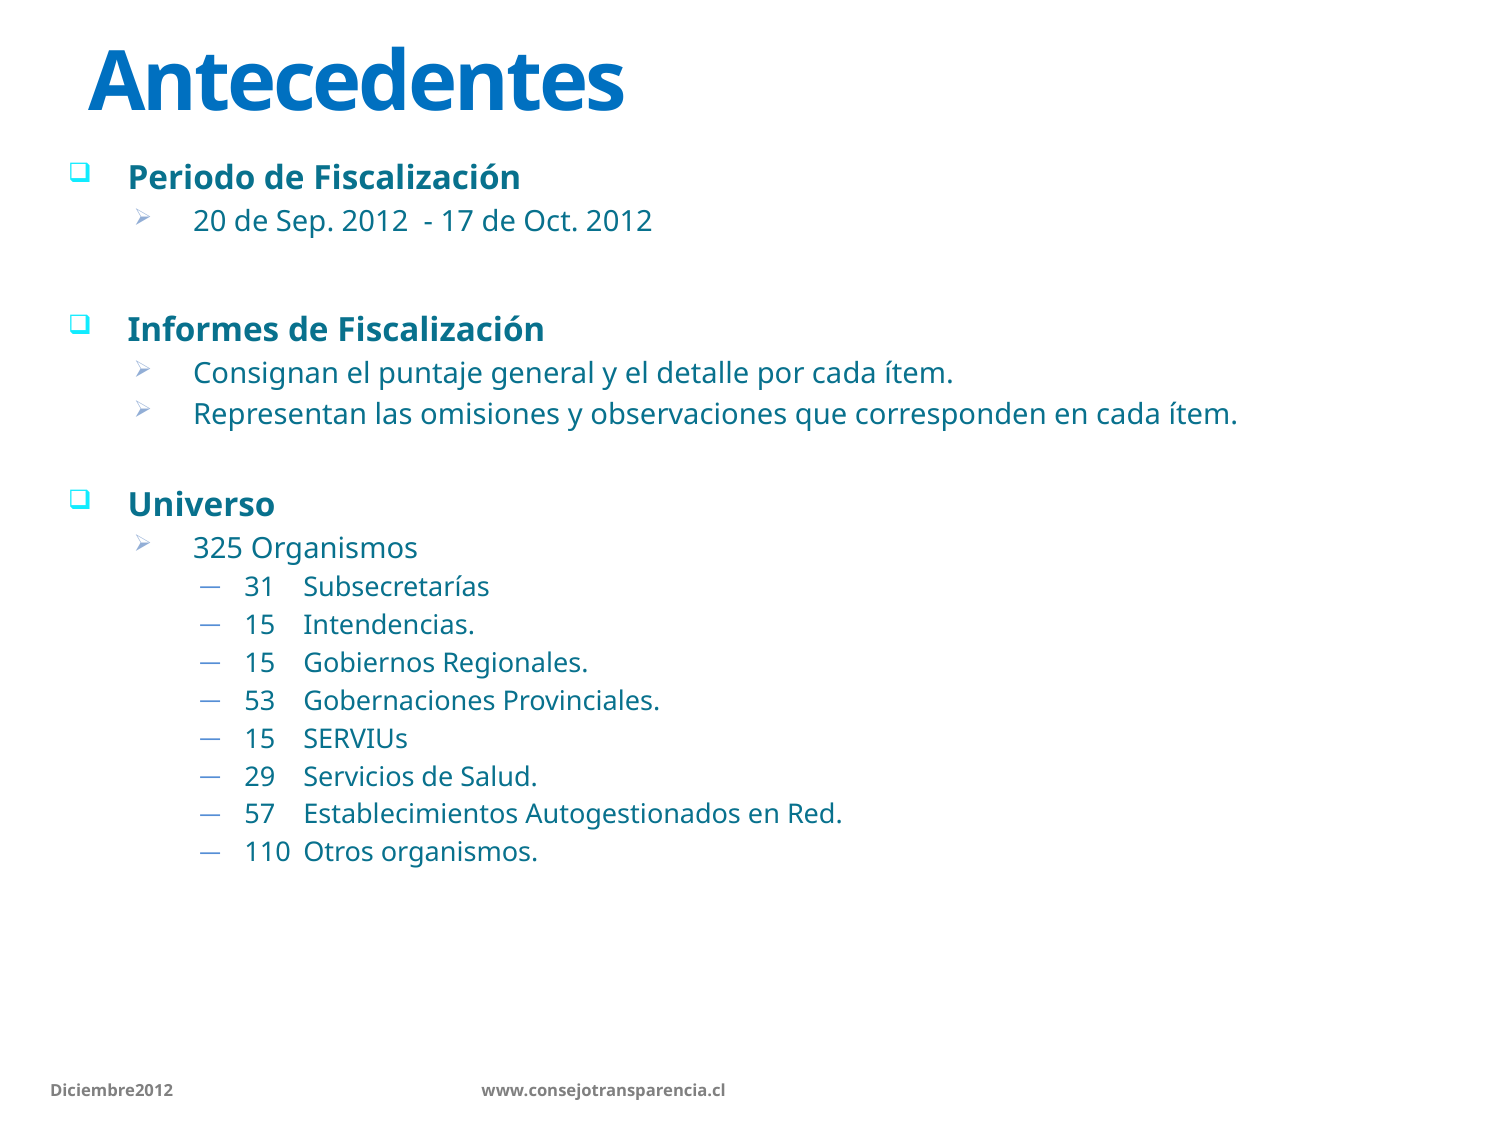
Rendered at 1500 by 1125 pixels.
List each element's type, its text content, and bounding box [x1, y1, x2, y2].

title Antecedentes [73, 0, 1424, 149]
list Periodo de Fiscalización 20 de Sep. 2012 - 17 de Oct. 2012 Informes de Fiscalización Consignan el puntaje general y el detalle por cada ítem. Representan las omisiones y observaciones que corresponden en cada ítem. Universo 325 Organismos 31 Subsecretarías 15 Intendencias. 15 Gobiernos Regionales. 53 Gobernaciones Provinciales. 15 SERVIUs 29 Servicios de Salud. 57 Establecimientos Autogestionados en Red. 110 Otros organismos. [53, 149, 1437, 610]
text_box Diciembre2012 www.consejotransparencia.cl [35, 1072, 1500, 1125]
